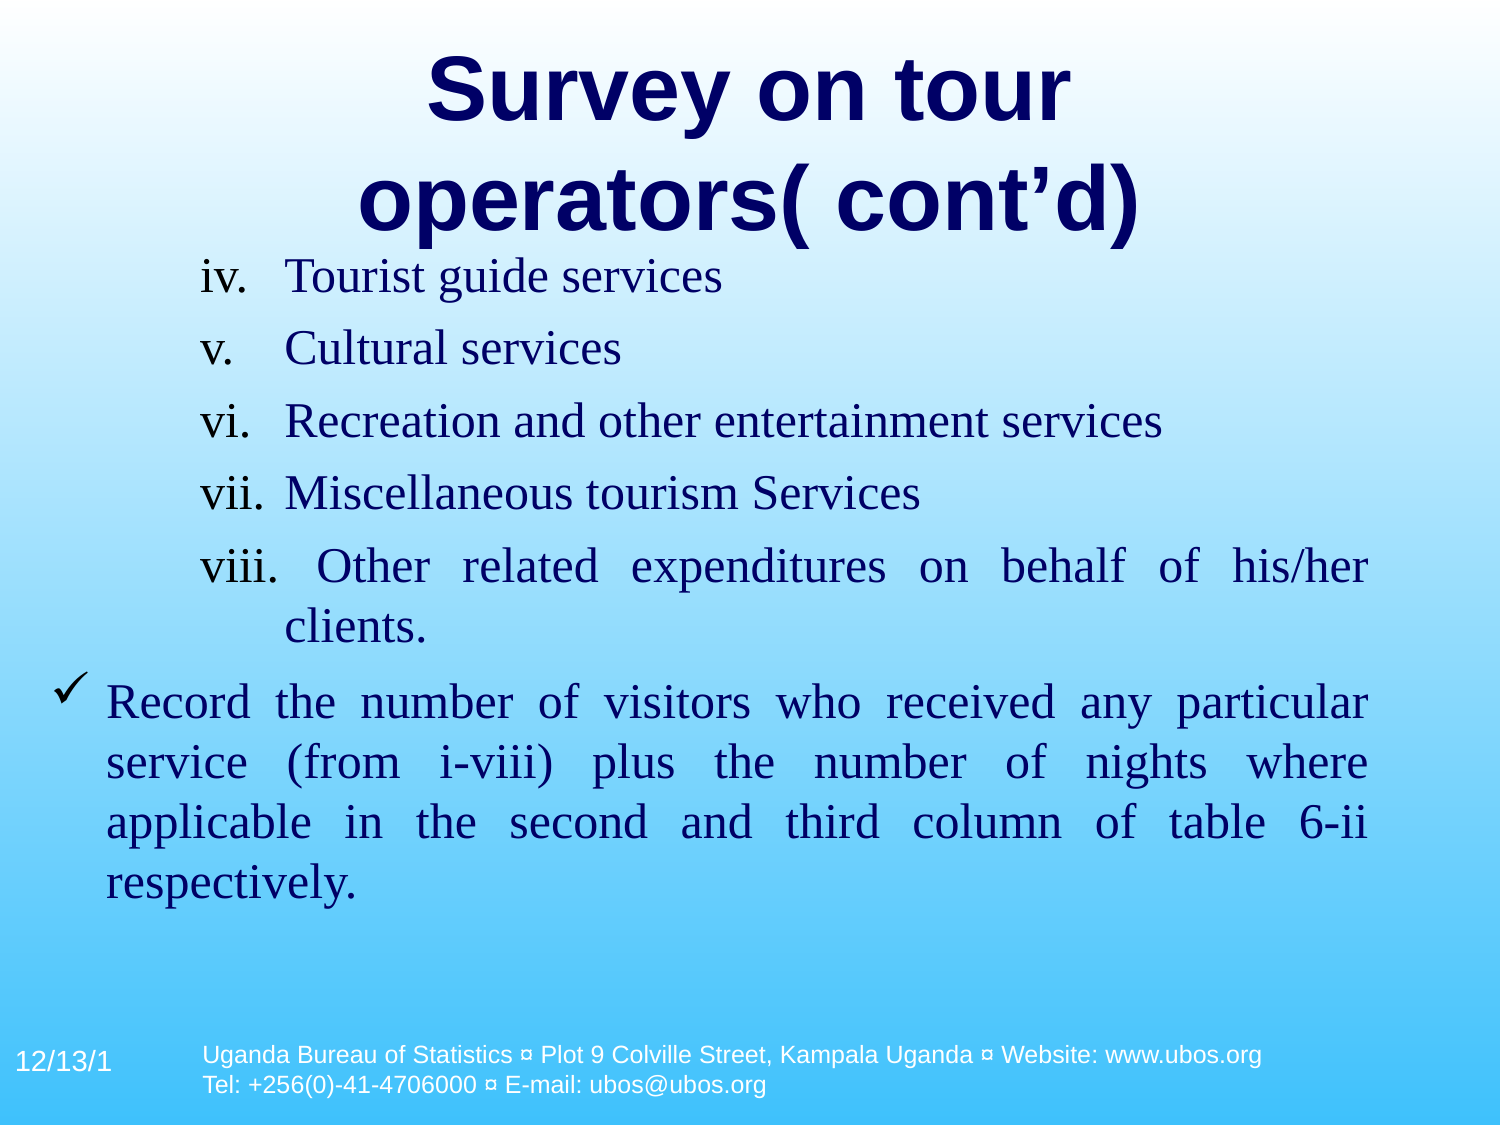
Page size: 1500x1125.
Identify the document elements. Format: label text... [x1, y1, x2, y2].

list Tourist guide services Cultural services Recreation and other entertainment services Miscellaneous tourism Services Other related expenditures on behalf of his/her clients. Record the number of visitors who received any particular service (from i-viii) plus the number of nights where applicable in the second and third column of table 6-ii respectively. [34, 234, 1385, 1074]
title Survey on tour operators( cont’d) [74, 20, 1425, 257]
footer Uganda Bureau of Statistics ¤ Plot 9 Colville Street, Kampala Uganda ¤ Website: www.ubos.org Tel: +256(0)-41-4706000 ¤ E-mail: ubos@ubos.org [187, 1031, 1357, 1125]
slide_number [0, 1034, 183, 1125]
